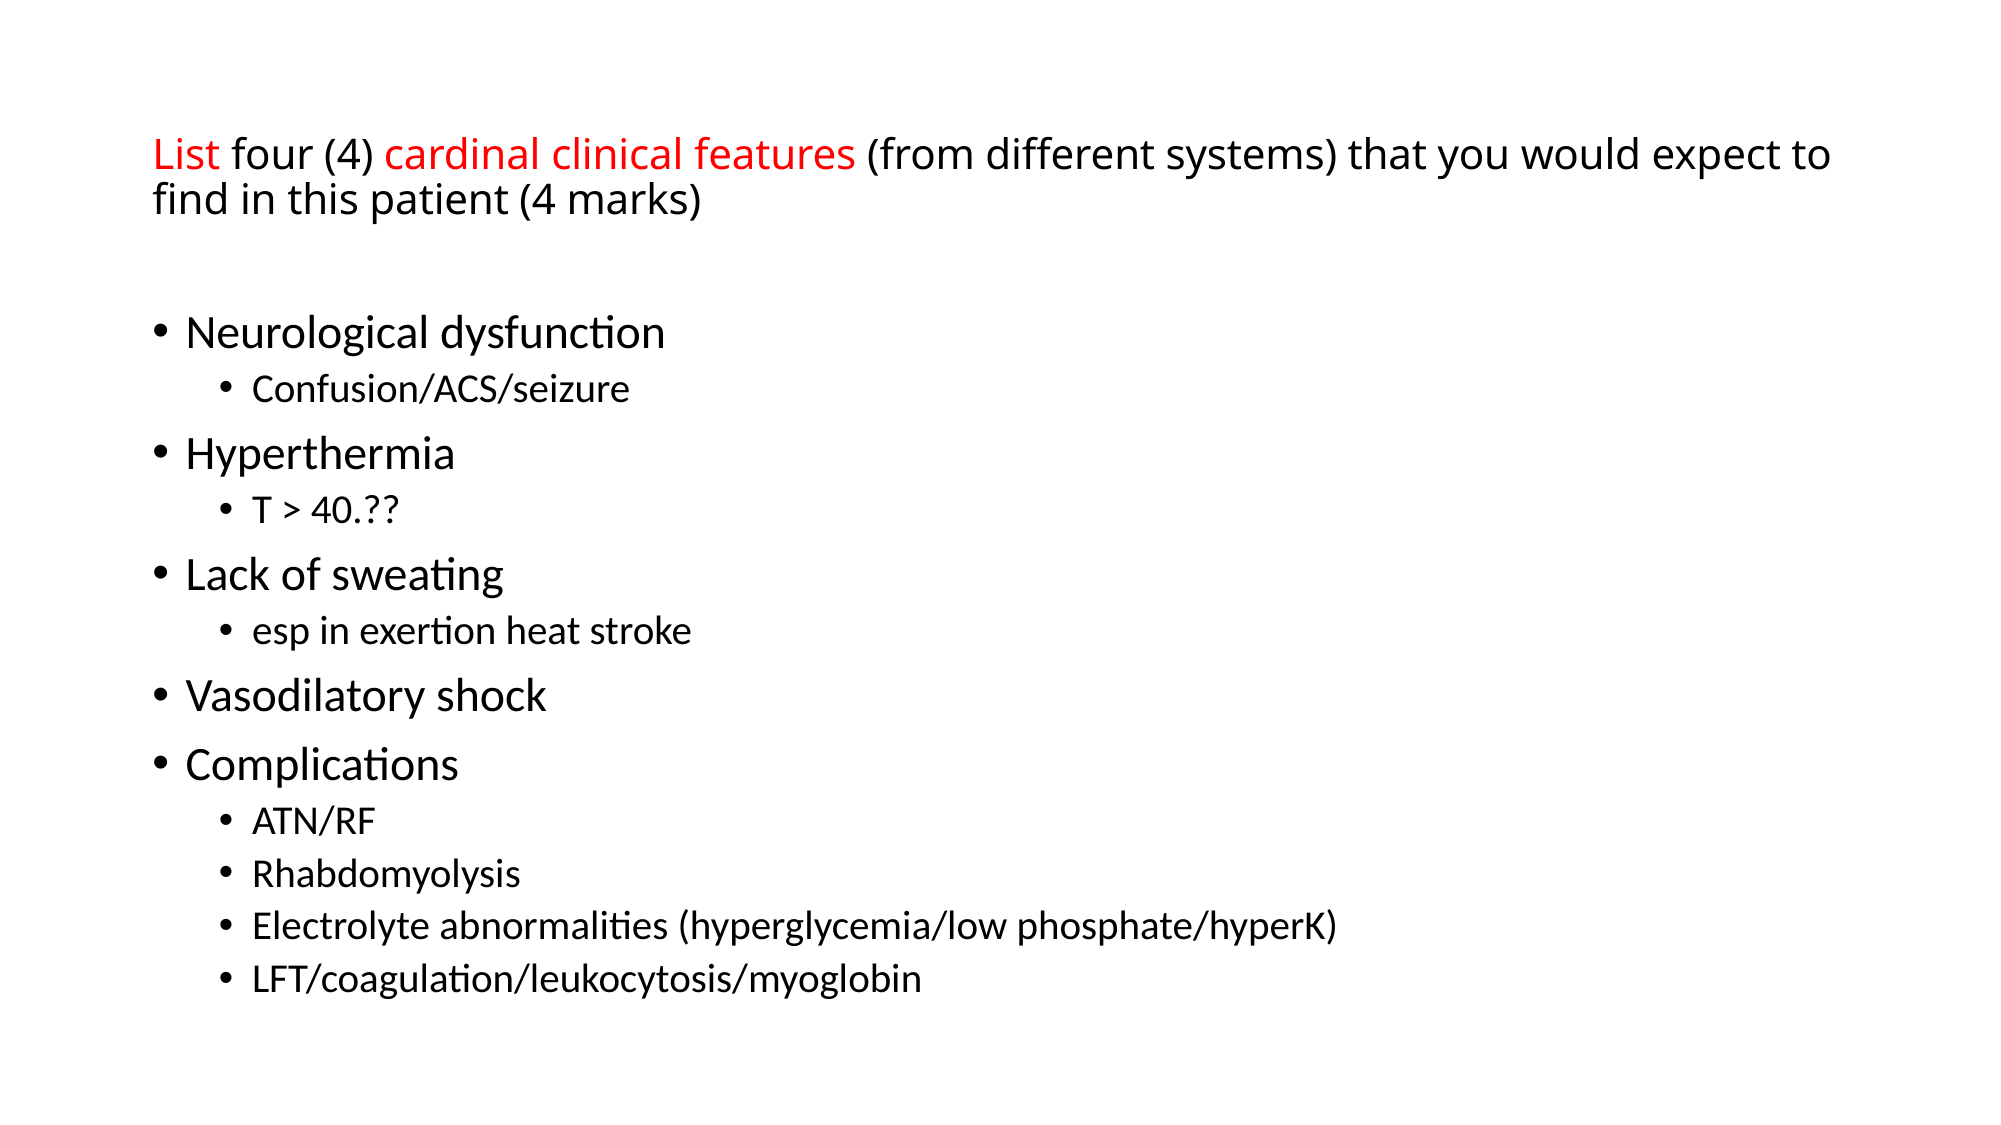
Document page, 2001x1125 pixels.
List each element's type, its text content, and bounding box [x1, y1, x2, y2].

title List four (4) cardinal clinical features (from different systems) that you would expect to find in this patient (4 marks) [137, 59, 1863, 278]
list Neurological dysfunction Confusion/ACS/seizure Hyperthermia T > 40.?? Lack of sweating esp in exertion heat stroke Vasodilatory shock Complications ATN/RF Rhabdomyolysis Electrolyte abnormalities (hyperglycemia/low phosphate/hyperK) LFT/coagulation/leukocytosis/myoglobin [137, 299, 1863, 1014]
